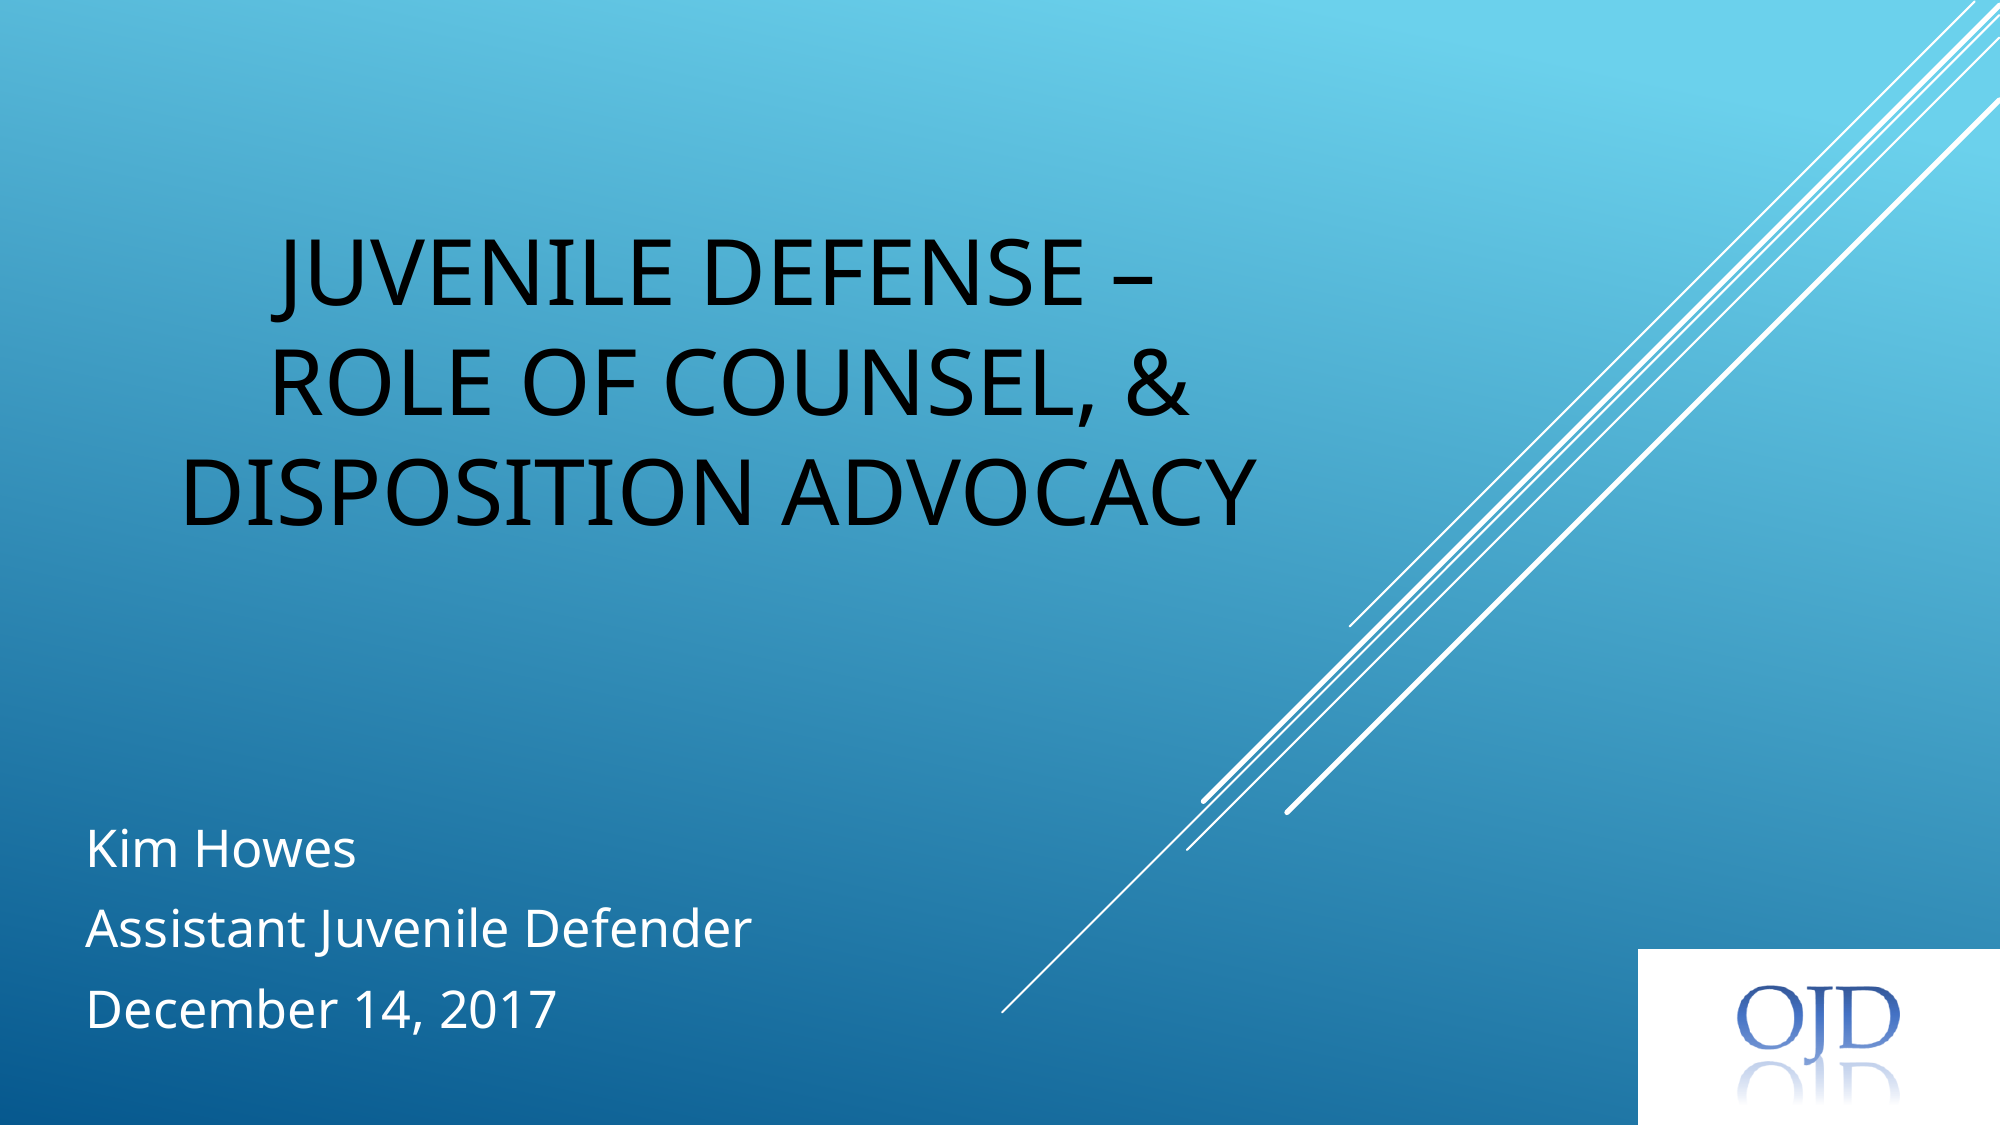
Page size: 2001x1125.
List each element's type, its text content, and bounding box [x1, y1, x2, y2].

title Juvenile defense – role of counsel, & disposition advocacy [39, 63, 1397, 552]
picture [1638, 949, 2000, 1125]
subtitle Kim Howes Assistant Juvenile Defender December 14, 2017 [70, 817, 1121, 1083]
